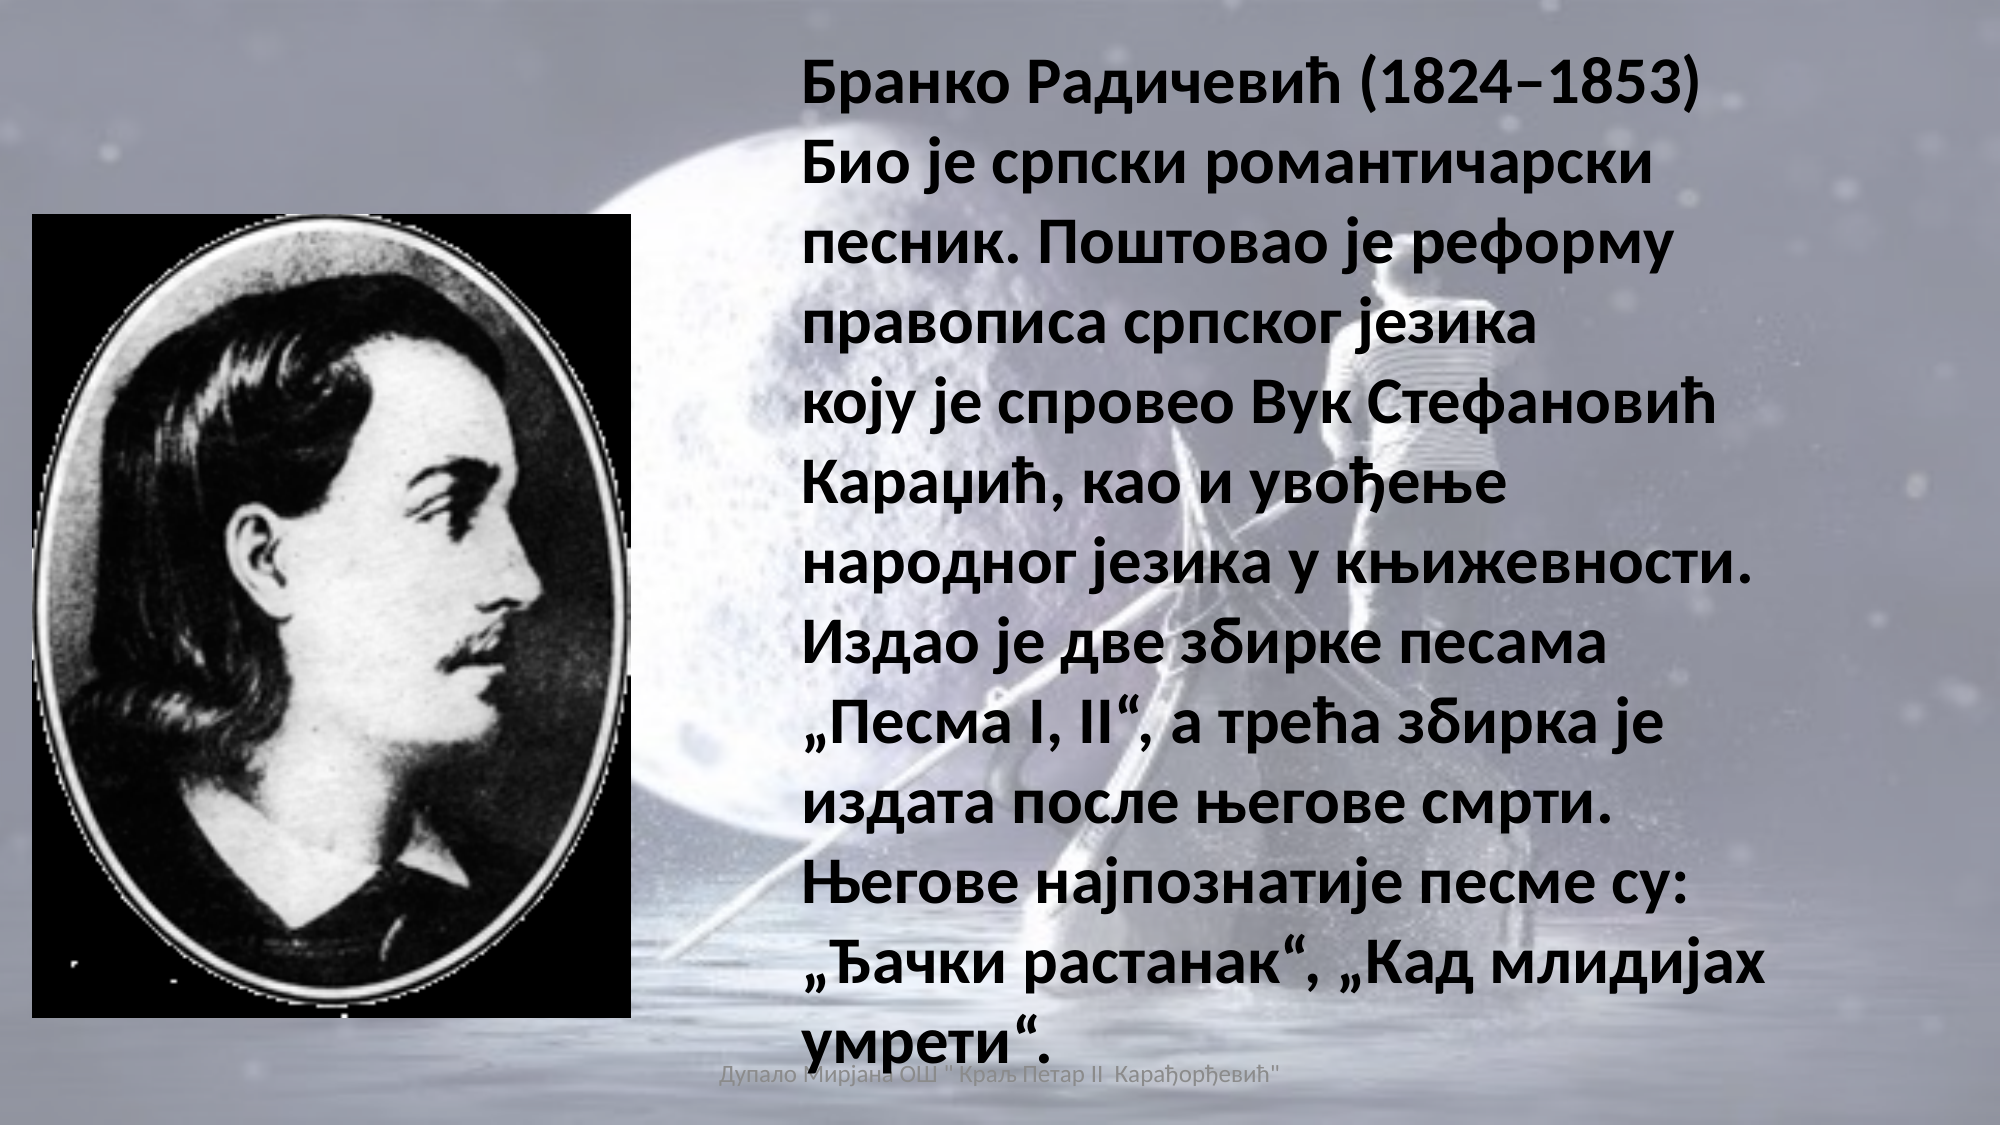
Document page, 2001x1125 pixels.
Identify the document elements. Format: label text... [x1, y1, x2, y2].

text_box Бранко Радичевић (1824–1853) Био је српски романтичарски песник. Поштовао је реформу правописа српског језика коју је спровео Вук Стефановић Караџић, као и увођење народног језика у књижевности. Издао је две збирке песама „Песма I, II“, а трећа збирка је издата после његове смрти. Његове најпознатије песме су: „Ђачки растанак“, „Кад млидијах умрети“. [786, 29, 1787, 1084]
footer Дупало Мирјана ОШ " Краљ Петар II Карађорђевић" [662, 1042, 1338, 1103]
picture [32, 214, 631, 1018]
